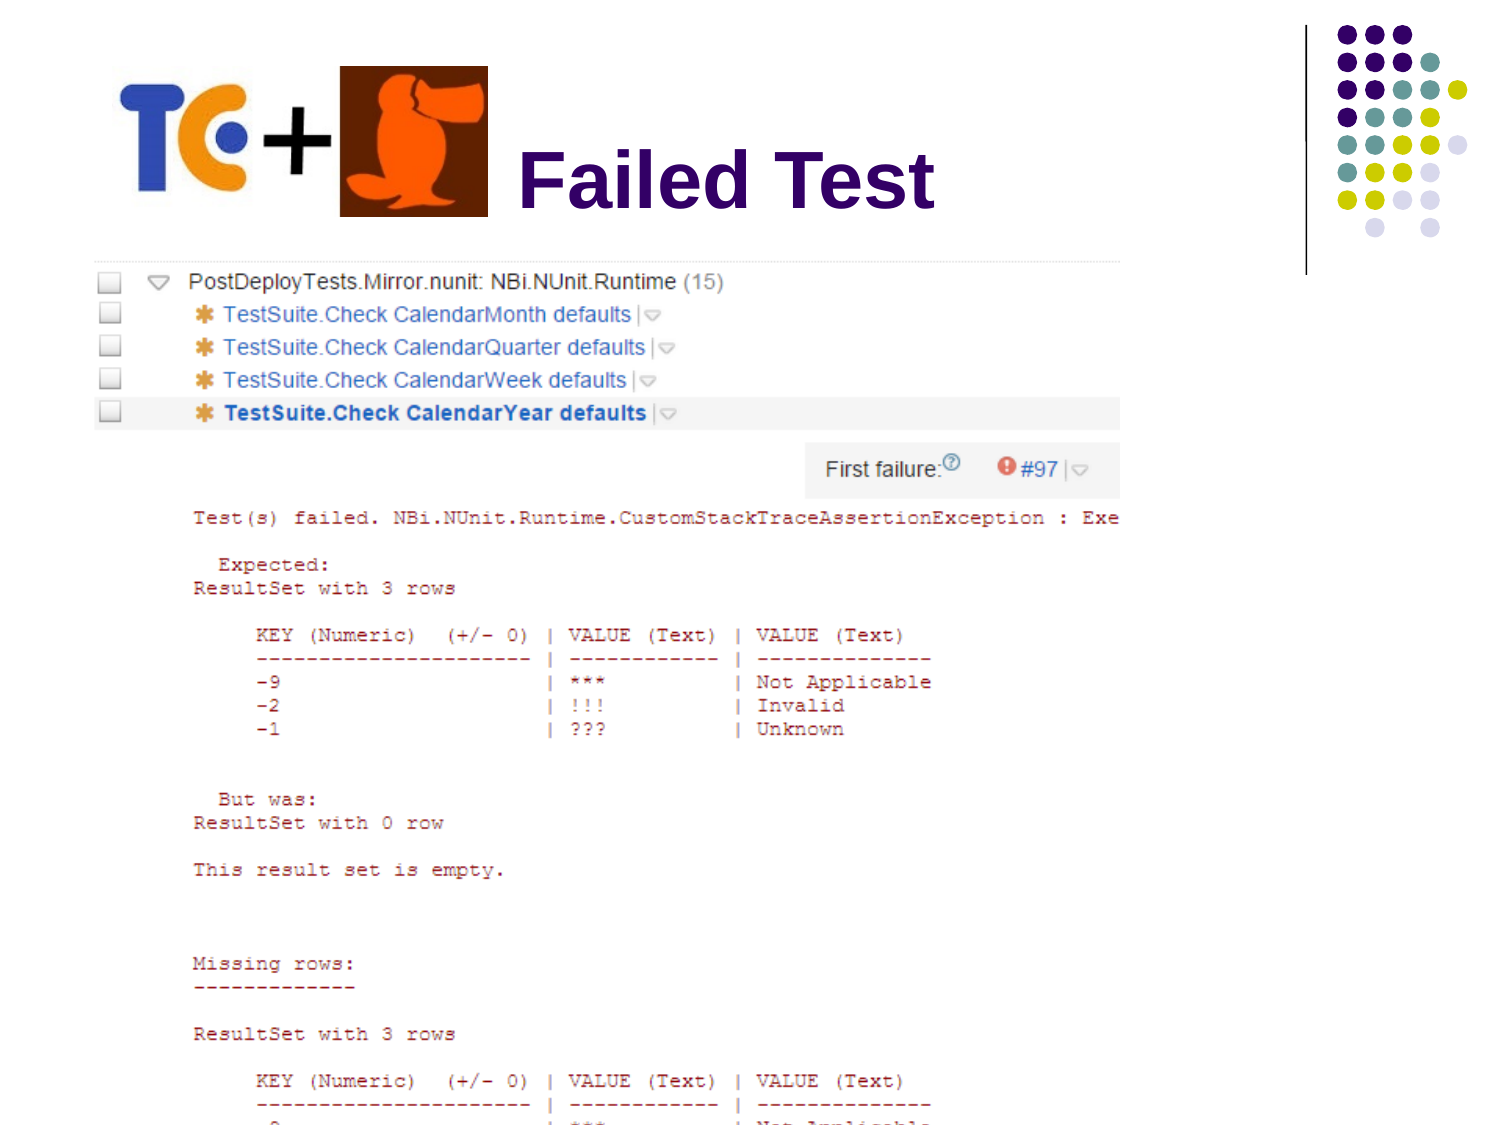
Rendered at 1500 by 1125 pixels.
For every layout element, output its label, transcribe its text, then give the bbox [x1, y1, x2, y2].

picture [111, 66, 488, 217]
picture [76, 255, 1120, 1125]
title Failed Test [74, 19, 1313, 233]
